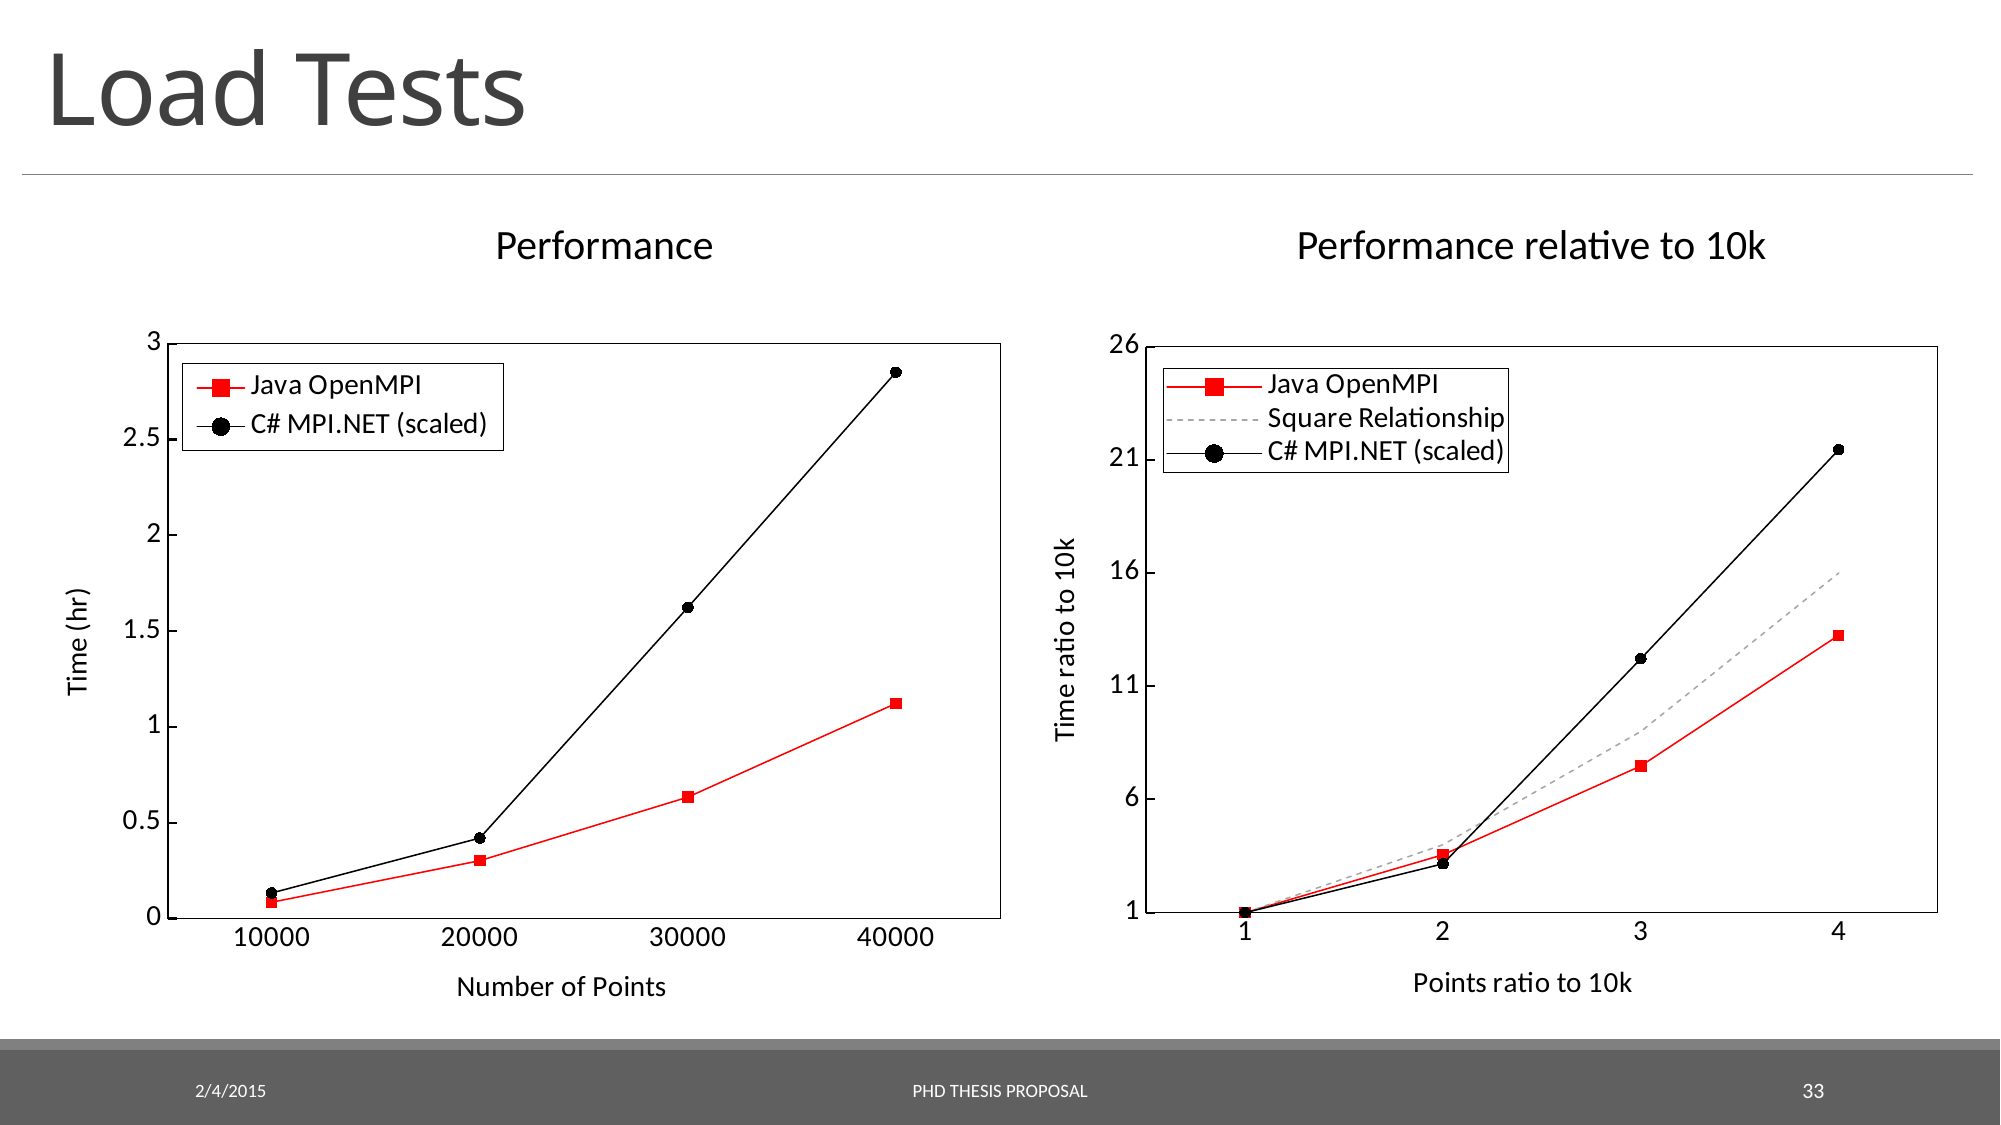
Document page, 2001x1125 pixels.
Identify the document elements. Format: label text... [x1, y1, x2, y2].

chart [1028, 322, 1945, 1014]
chart [27, 322, 1004, 1014]
title Load Tests [29, 22, 1969, 154]
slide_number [180, 1059, 586, 1120]
slide_number 33 [1624, 1059, 1840, 1120]
text_box Performance [480, 210, 729, 276]
text_box Performance relative to 10k [1282, 210, 1782, 276]
footer PhD Thesis Proposal [604, 1059, 1396, 1120]
